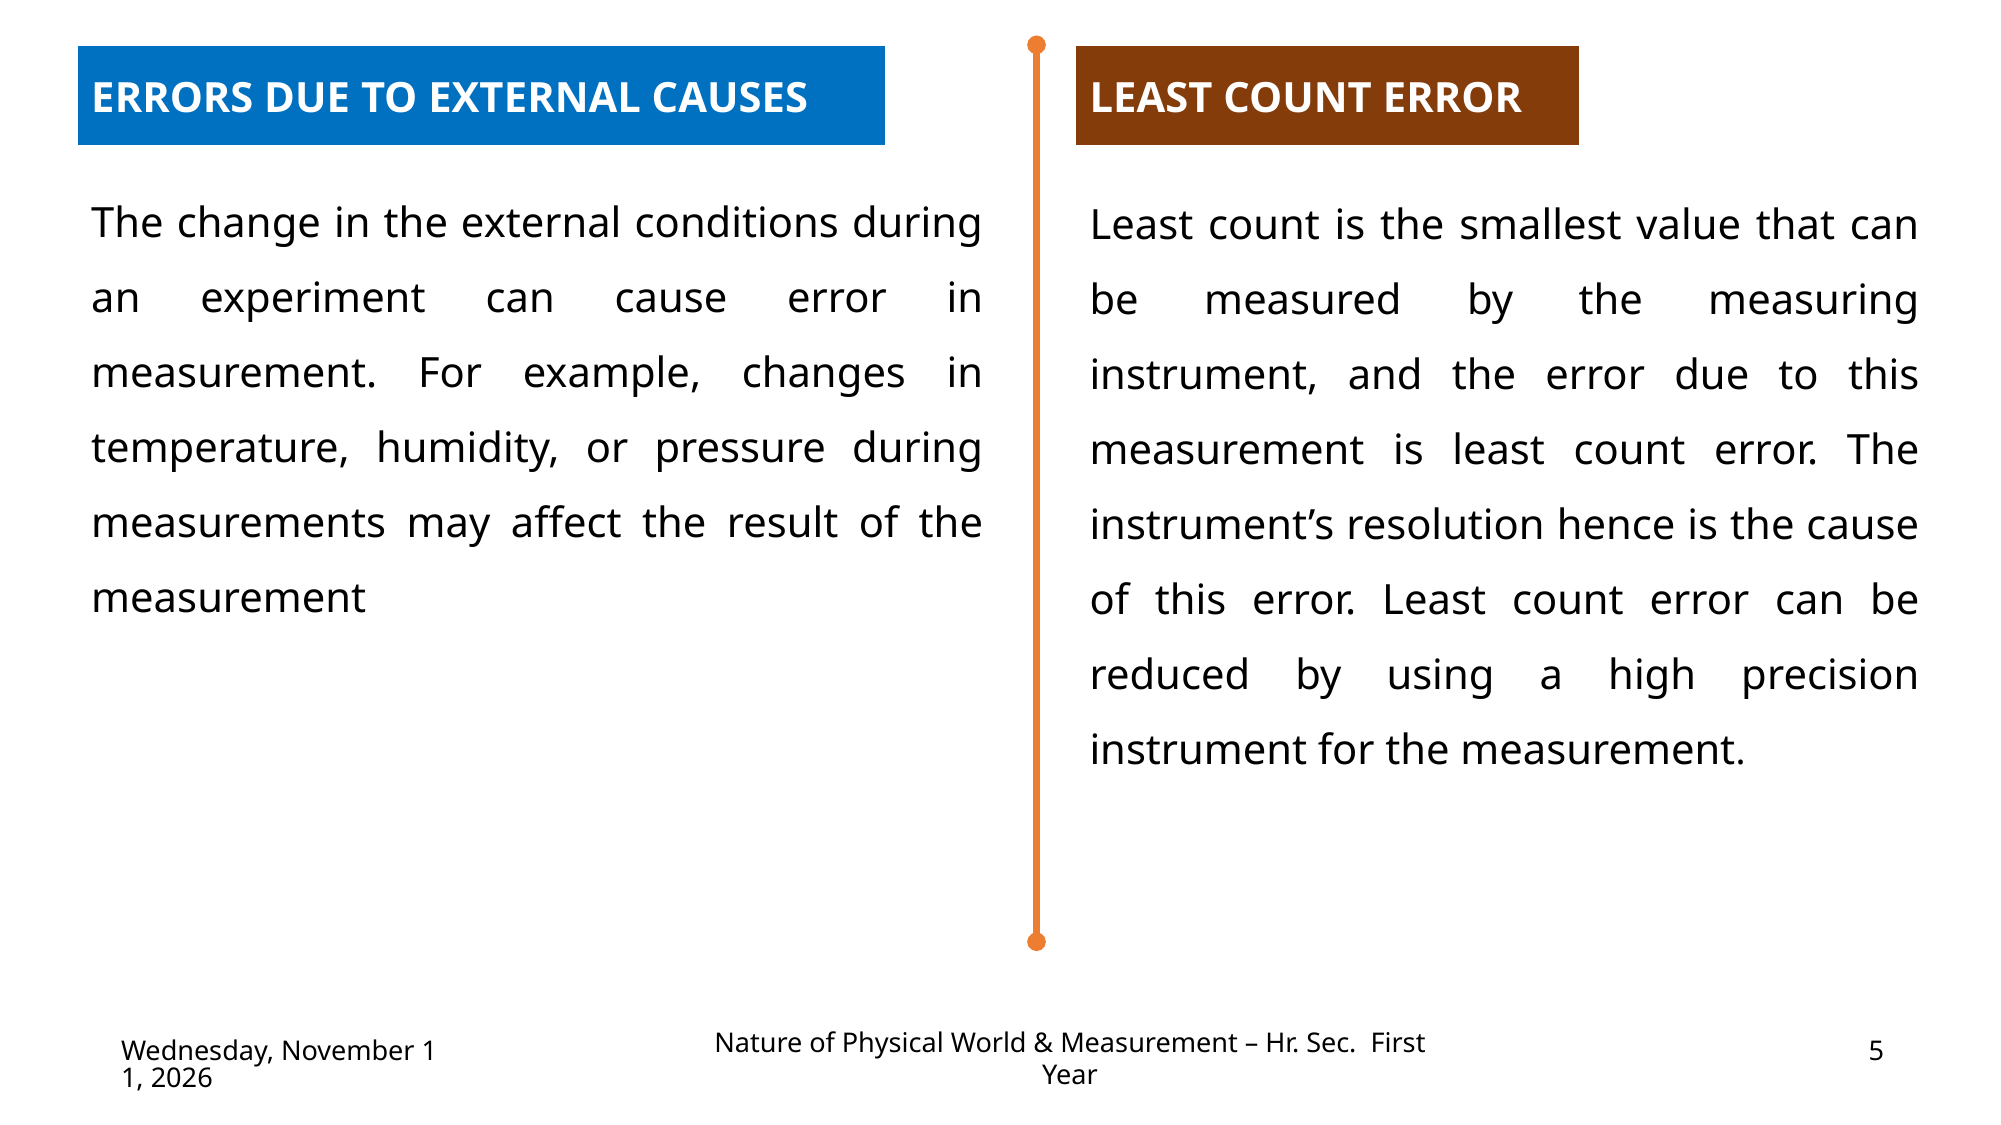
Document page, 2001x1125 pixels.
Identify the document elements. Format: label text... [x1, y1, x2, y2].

slide_number 5 [1845, 1022, 1908, 1083]
footer Nature of Physical World & Measurement – Hr. Sec. First Year [682, 1027, 1458, 1088]
text_box ERRORS DUE TO EXTERNAL CAUSES [75, 43, 889, 149]
text_box LEAST COUNT ERROR [1073, 43, 1582, 149]
text_box Least count is the smallest value that can be measured by the measuring instrument, and the error due to this measurement is least count error. The instrument’s resolution hence is the cause of this error. Least count error can be reduced by using a high precision instrument for the measurement. [1074, 165, 1935, 780]
text_box The change in the external conditions during an experiment can cause error in measurement. For example, changes in temperature, humidity, or pressure during measurements may affect the result of the measurement [76, 163, 999, 628]
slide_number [105, 1022, 465, 1083]
